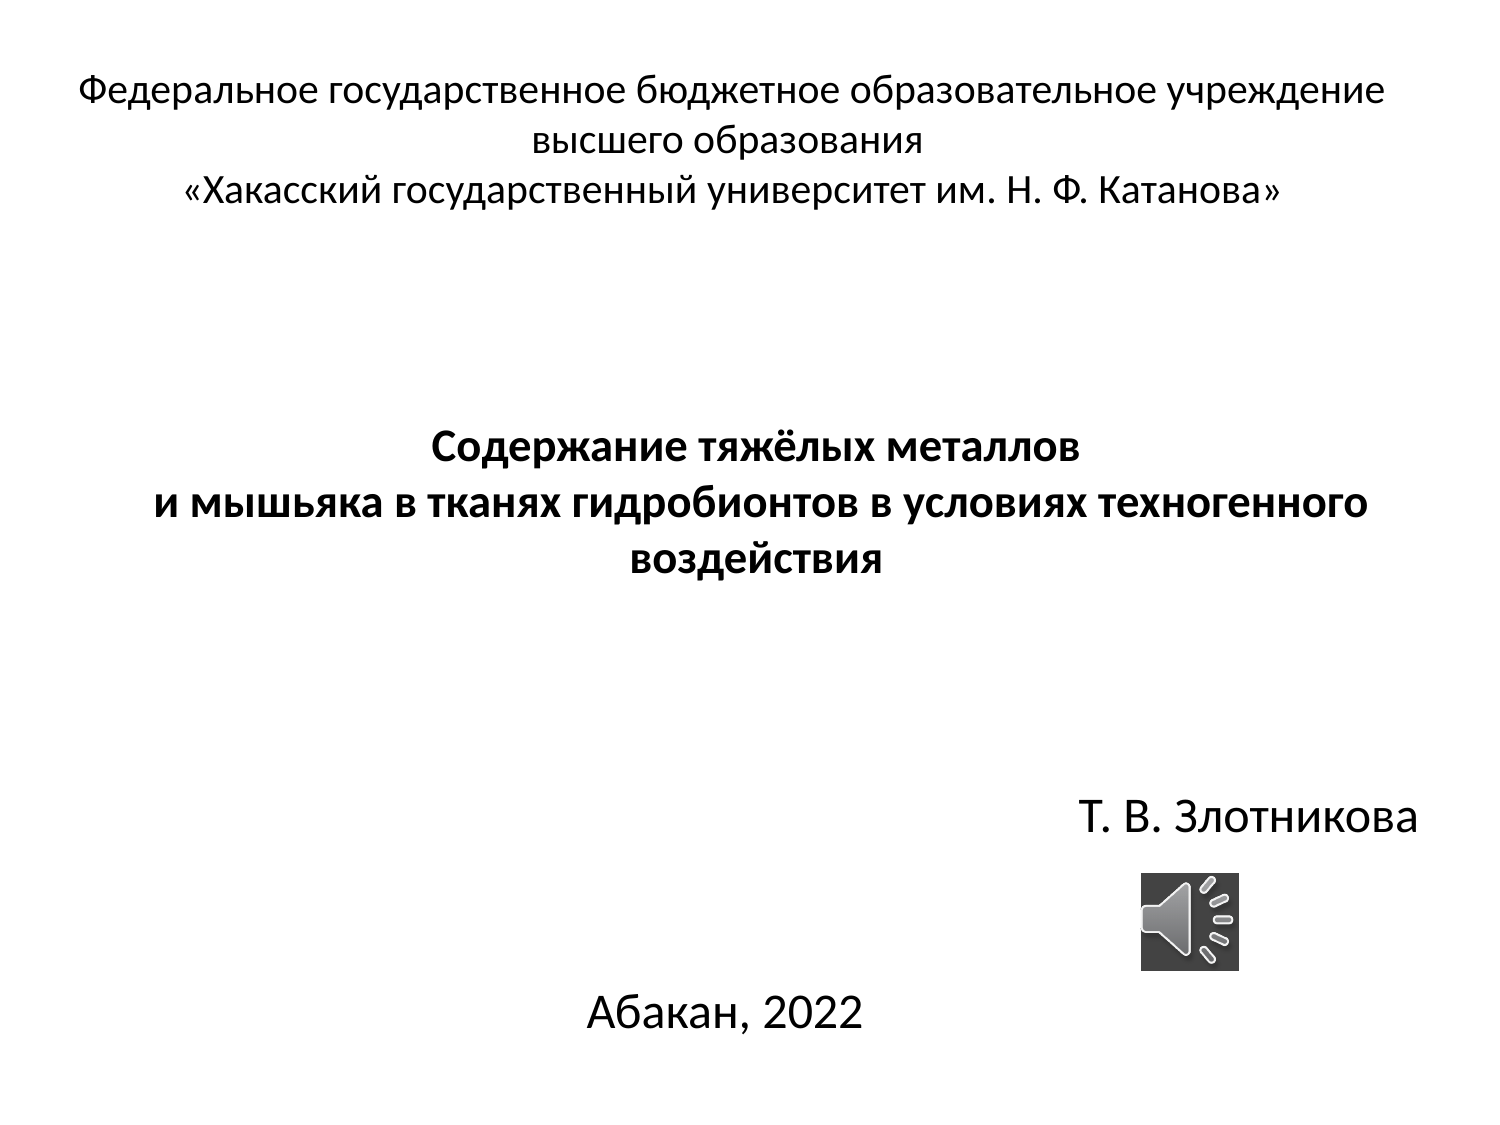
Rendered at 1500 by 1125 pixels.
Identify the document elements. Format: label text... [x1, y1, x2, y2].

picture [1139, 872, 1241, 973]
text_box Абакан, 2022 [360, 970, 879, 1066]
text_box Федеральное государственное бюджетное образовательное учреждение высшего образования «Хакасский государственный университет им. Н. Ф. Катанова» [29, 54, 1436, 220]
title Содержание тяжёлых металлов и мышьяка в тканях гидробионтов в условиях техногенного воздействия [88, 349, 1436, 591]
subtitle Т. В. Злотникова [915, 775, 1435, 870]
